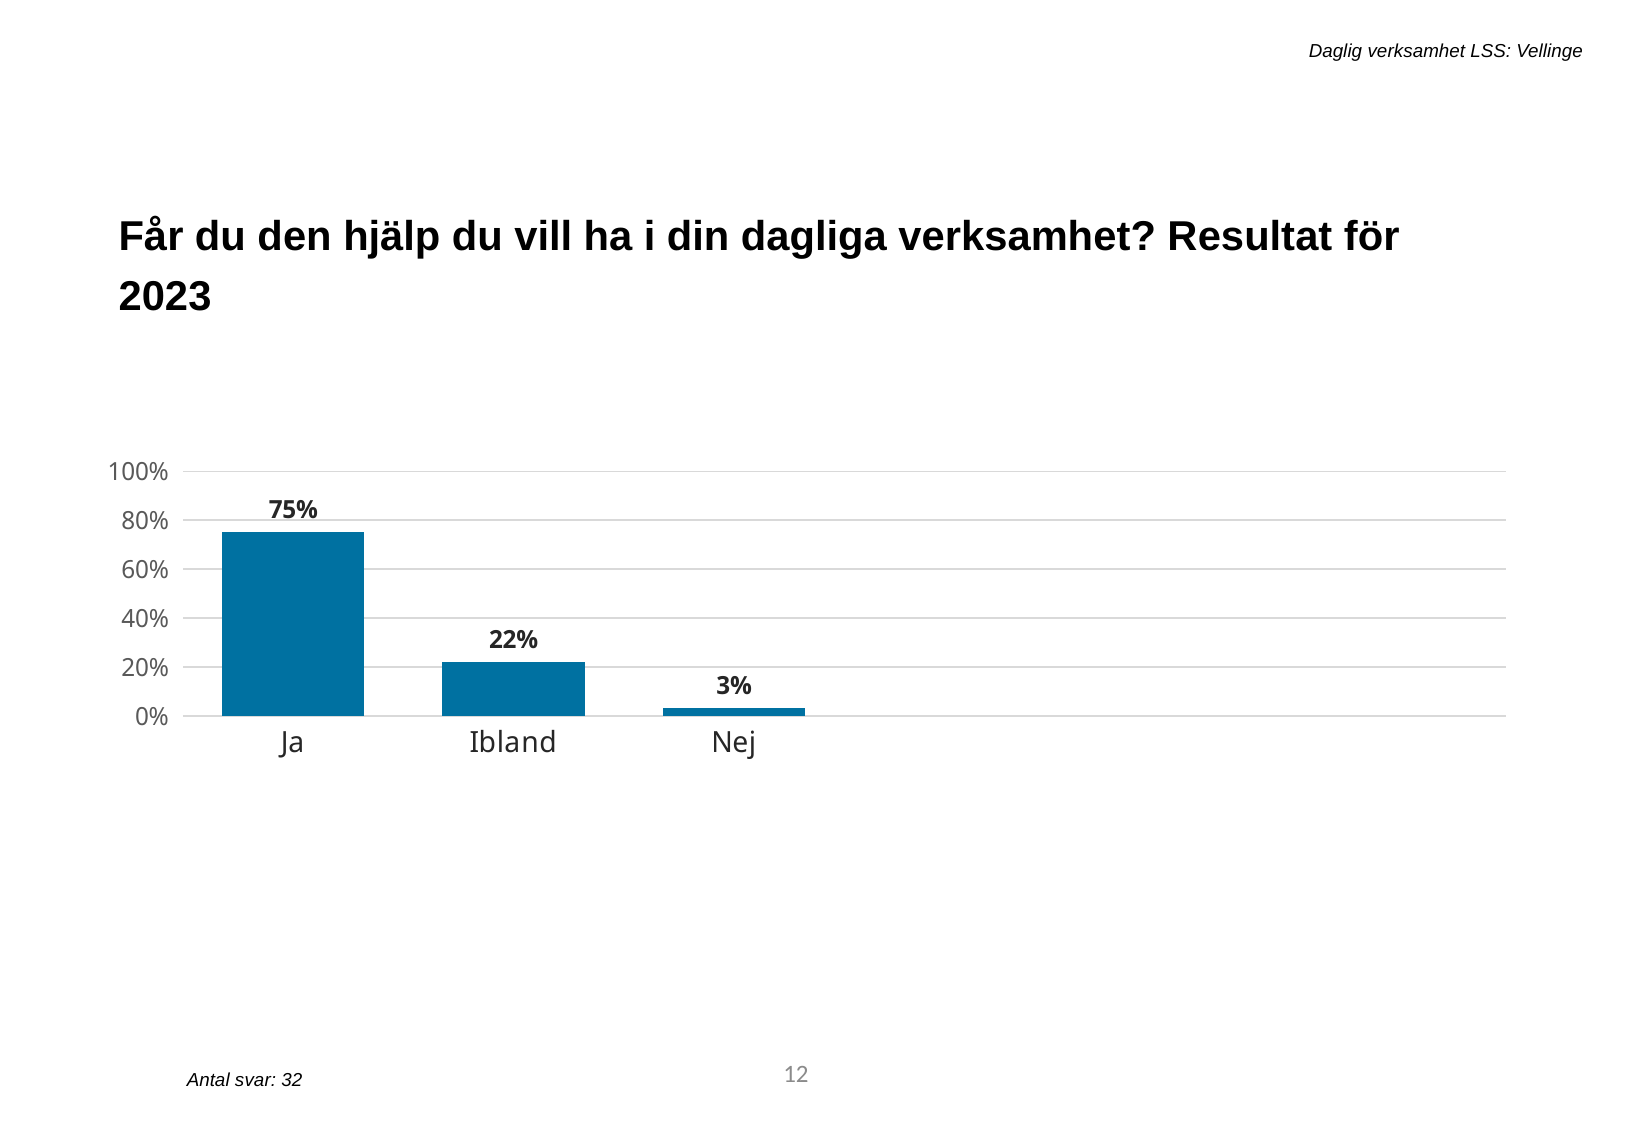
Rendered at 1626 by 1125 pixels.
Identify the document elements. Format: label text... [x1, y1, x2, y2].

text_box Antal svar: 32 [172, 1060, 318, 1098]
slide_number 12 [458, 1042, 824, 1103]
text_box Får du den hjälp du vill ha i din dagliga verksamhet? Resultat för 2023 [103, 191, 1514, 327]
text_box Daglig verksamhet LSS: Vellinge [269, 31, 1598, 69]
chart [107, 380, 1518, 974]
